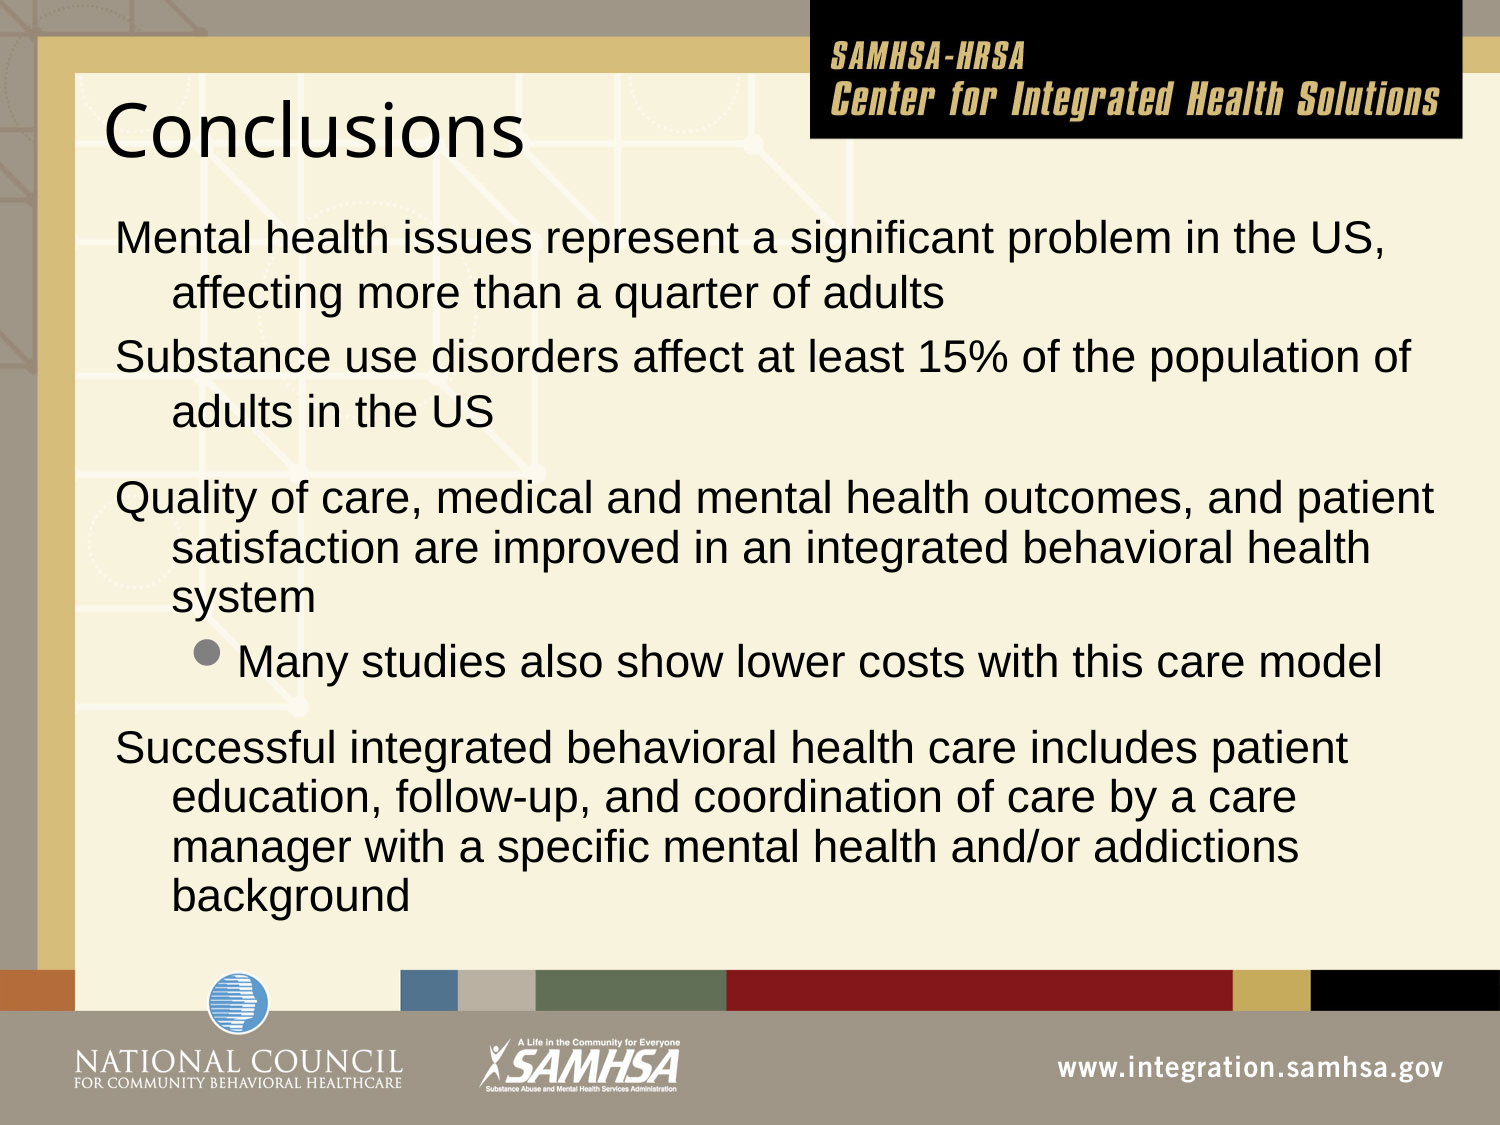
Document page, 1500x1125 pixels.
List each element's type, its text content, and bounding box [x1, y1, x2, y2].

title Conclusions [87, 75, 750, 180]
picture [0, 0, 1500, 1125]
list Mental health issues represent a significant problem in the US, affecting more than a quarter of adults Substance use disorders affect at least 15% of the population of adults in the US Quality of care, medical and mental health outcomes, and patient satisfaction are improved in an integrated behavioral health system Many studies also show lower costs with this care model Successful integrated behavioral health care includes patient education, follow-up, and coordination of care by a care manager with a specific mental health and/or addictions background [99, 200, 1463, 950]
